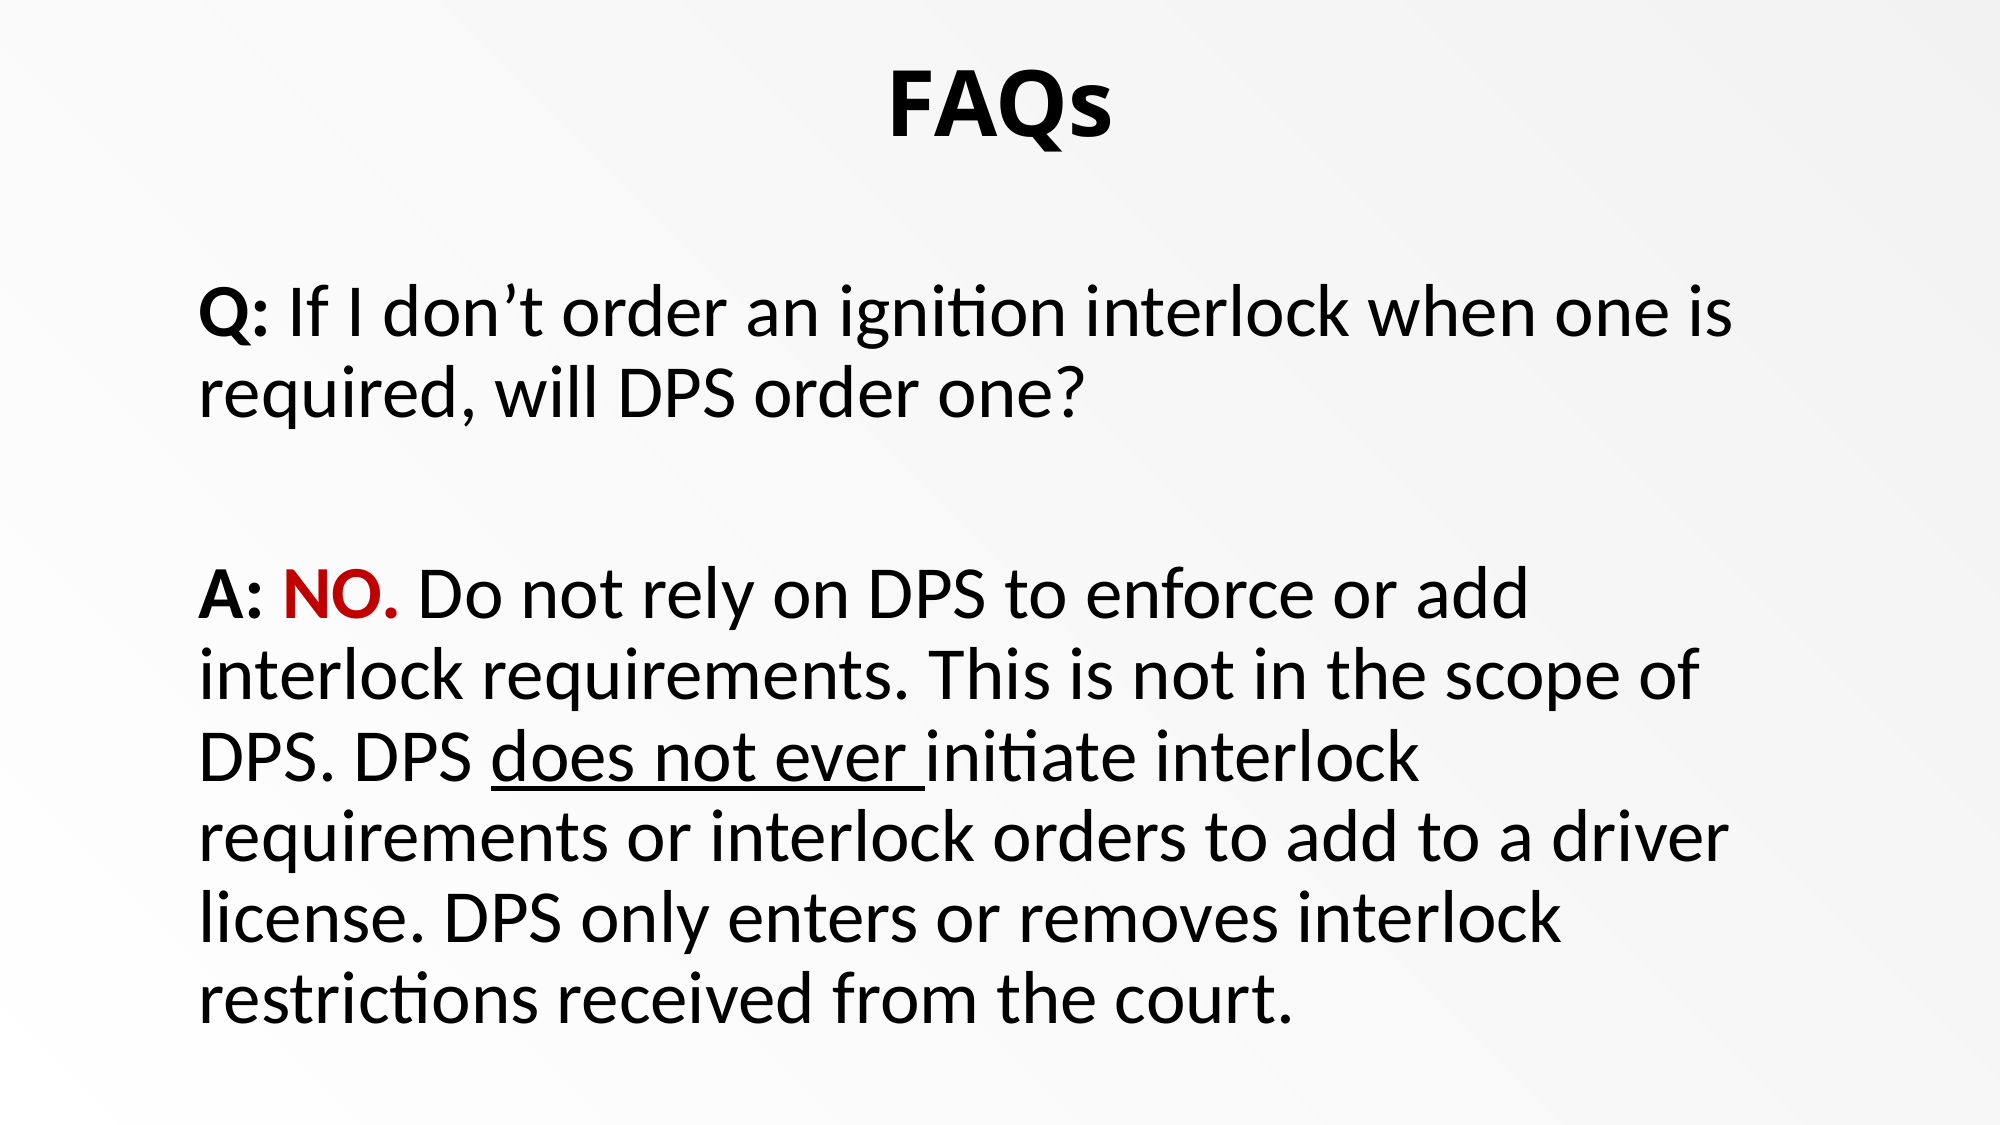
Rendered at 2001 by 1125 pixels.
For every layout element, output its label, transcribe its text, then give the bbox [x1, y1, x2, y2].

list Q: If I don’t order an ignition interlock when one is required, will DPS order one? A: NO. Do not rely on DPS to enforce or add interlock requirements. This is not in the scope of DPS. DPS does not ever initiate interlock requirements or interlock orders to add to a driver license. DPS only enters or removes interlock restrictions received from the court. [183, 263, 1817, 857]
title FAQs [0, 44, 2000, 170]
